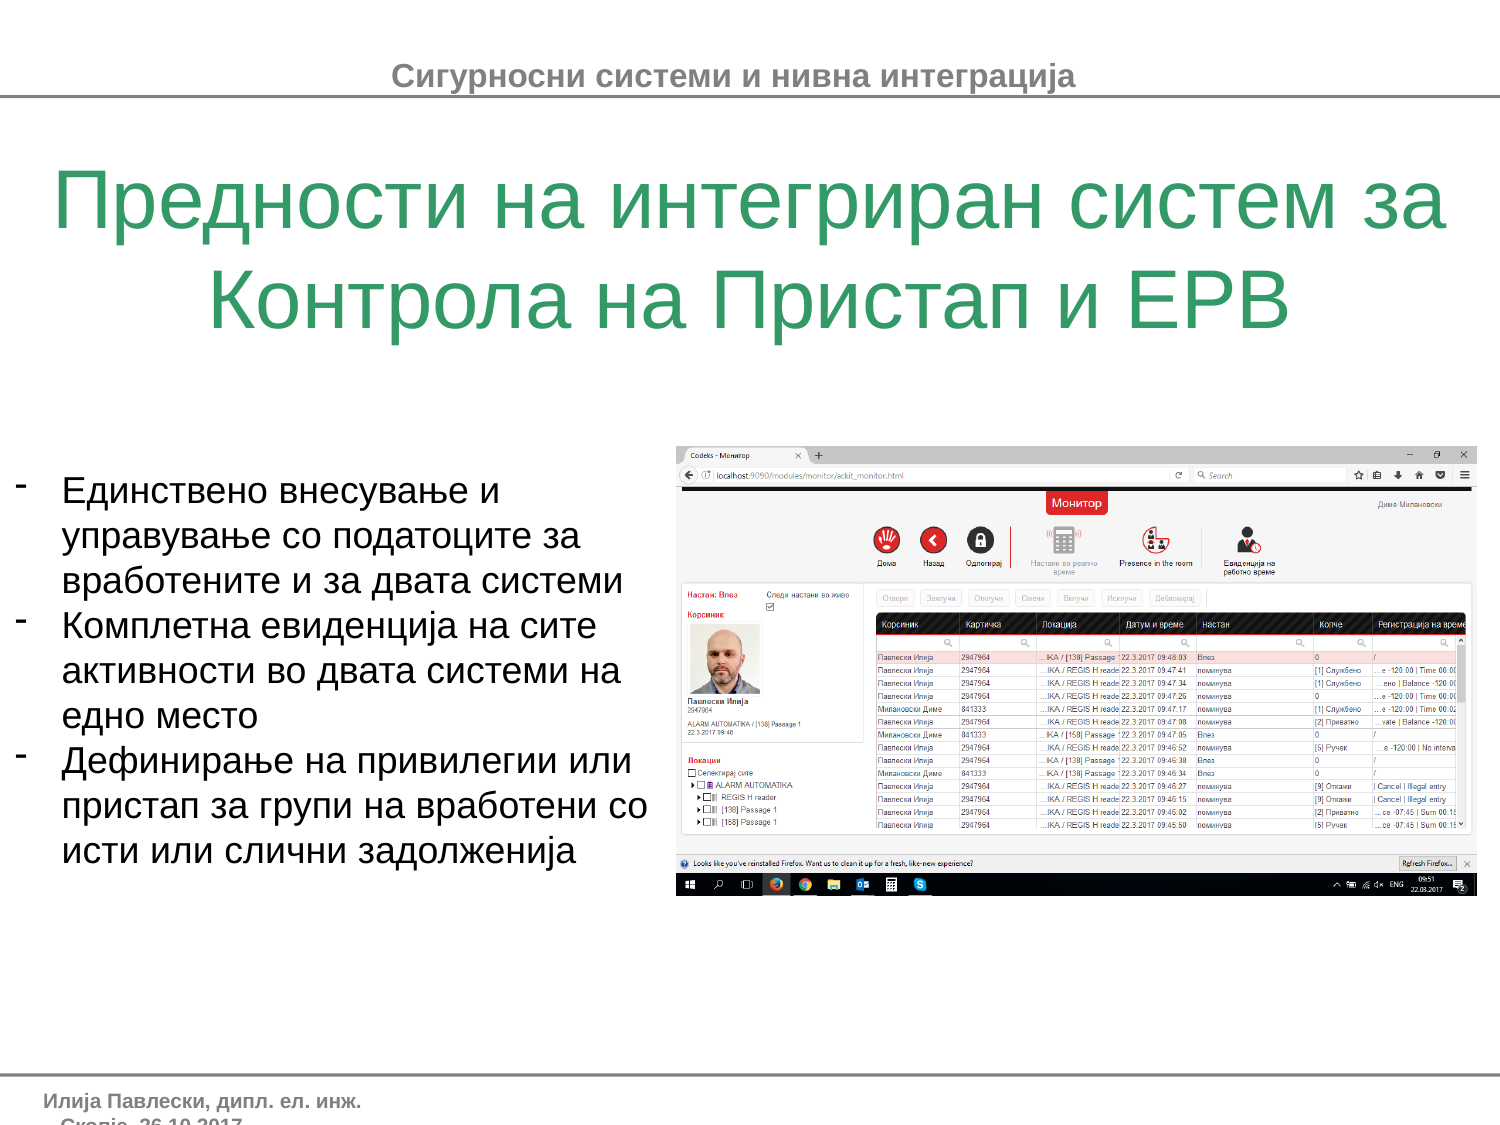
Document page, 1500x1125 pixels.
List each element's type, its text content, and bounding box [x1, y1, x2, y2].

text_box Единствено внесување и управување со податоците за вработените и за двата системи Комплетна евиденција на сите активности во двата системи на едно место Дефинирање на привилегии или пристап за групи на вработени со исти или слични задолженија [0, 458, 671, 879]
picture [676, 445, 1477, 896]
text_box Предности на интегриран систем за Контрола на Пристап и ЕРВ [0, 137, 1500, 350]
